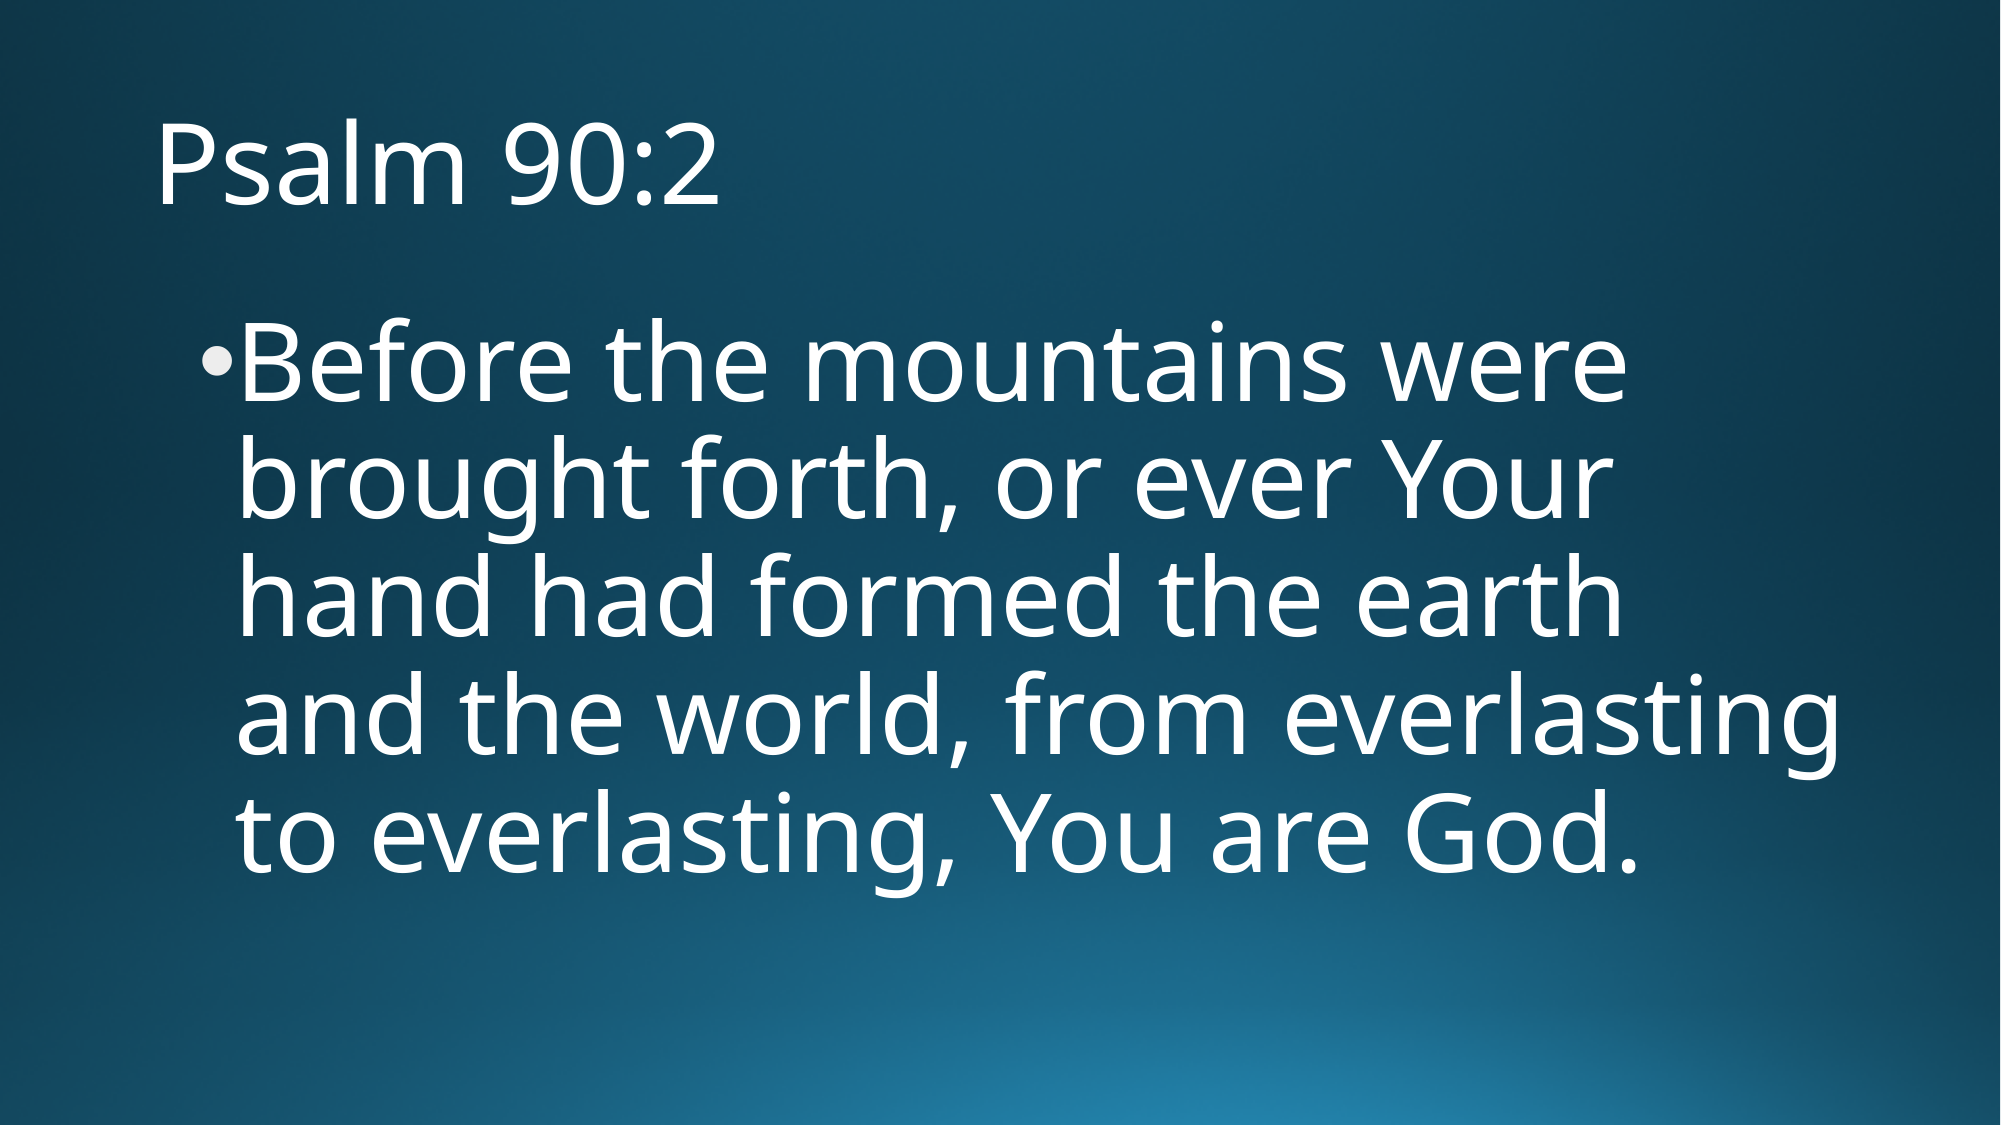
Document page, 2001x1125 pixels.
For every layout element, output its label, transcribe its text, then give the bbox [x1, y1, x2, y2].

title Psalm 90:2 [137, 59, 1863, 278]
list Before the mountains were brought forth, or ever Your hand had formed the earth and the world, from everlasting to everlasting, You are God. [183, 299, 1863, 1014]
picture [0, 0, 2001, 1125]
